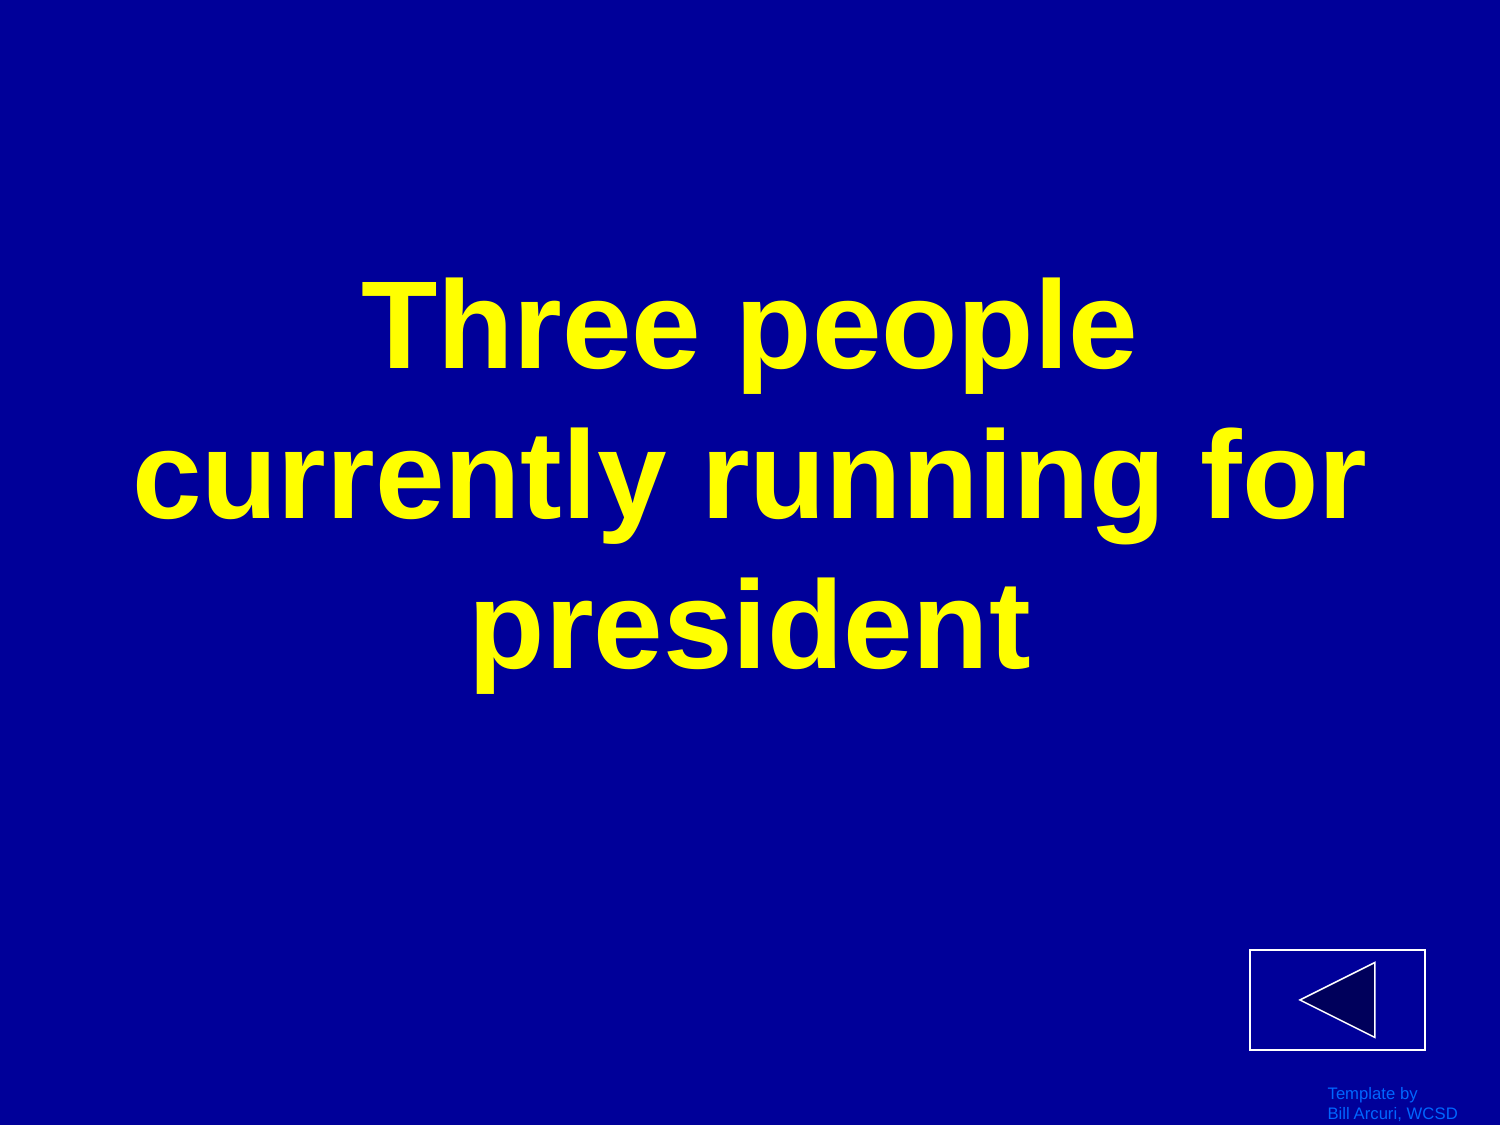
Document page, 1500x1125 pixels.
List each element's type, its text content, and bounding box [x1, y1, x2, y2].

title Three people currently running for president [112, 374, 1388, 563]
slide_number Template by Bill Arcuri, WCSD [1312, 1074, 1476, 1125]
text_box [1250, 950, 1426, 1051]
